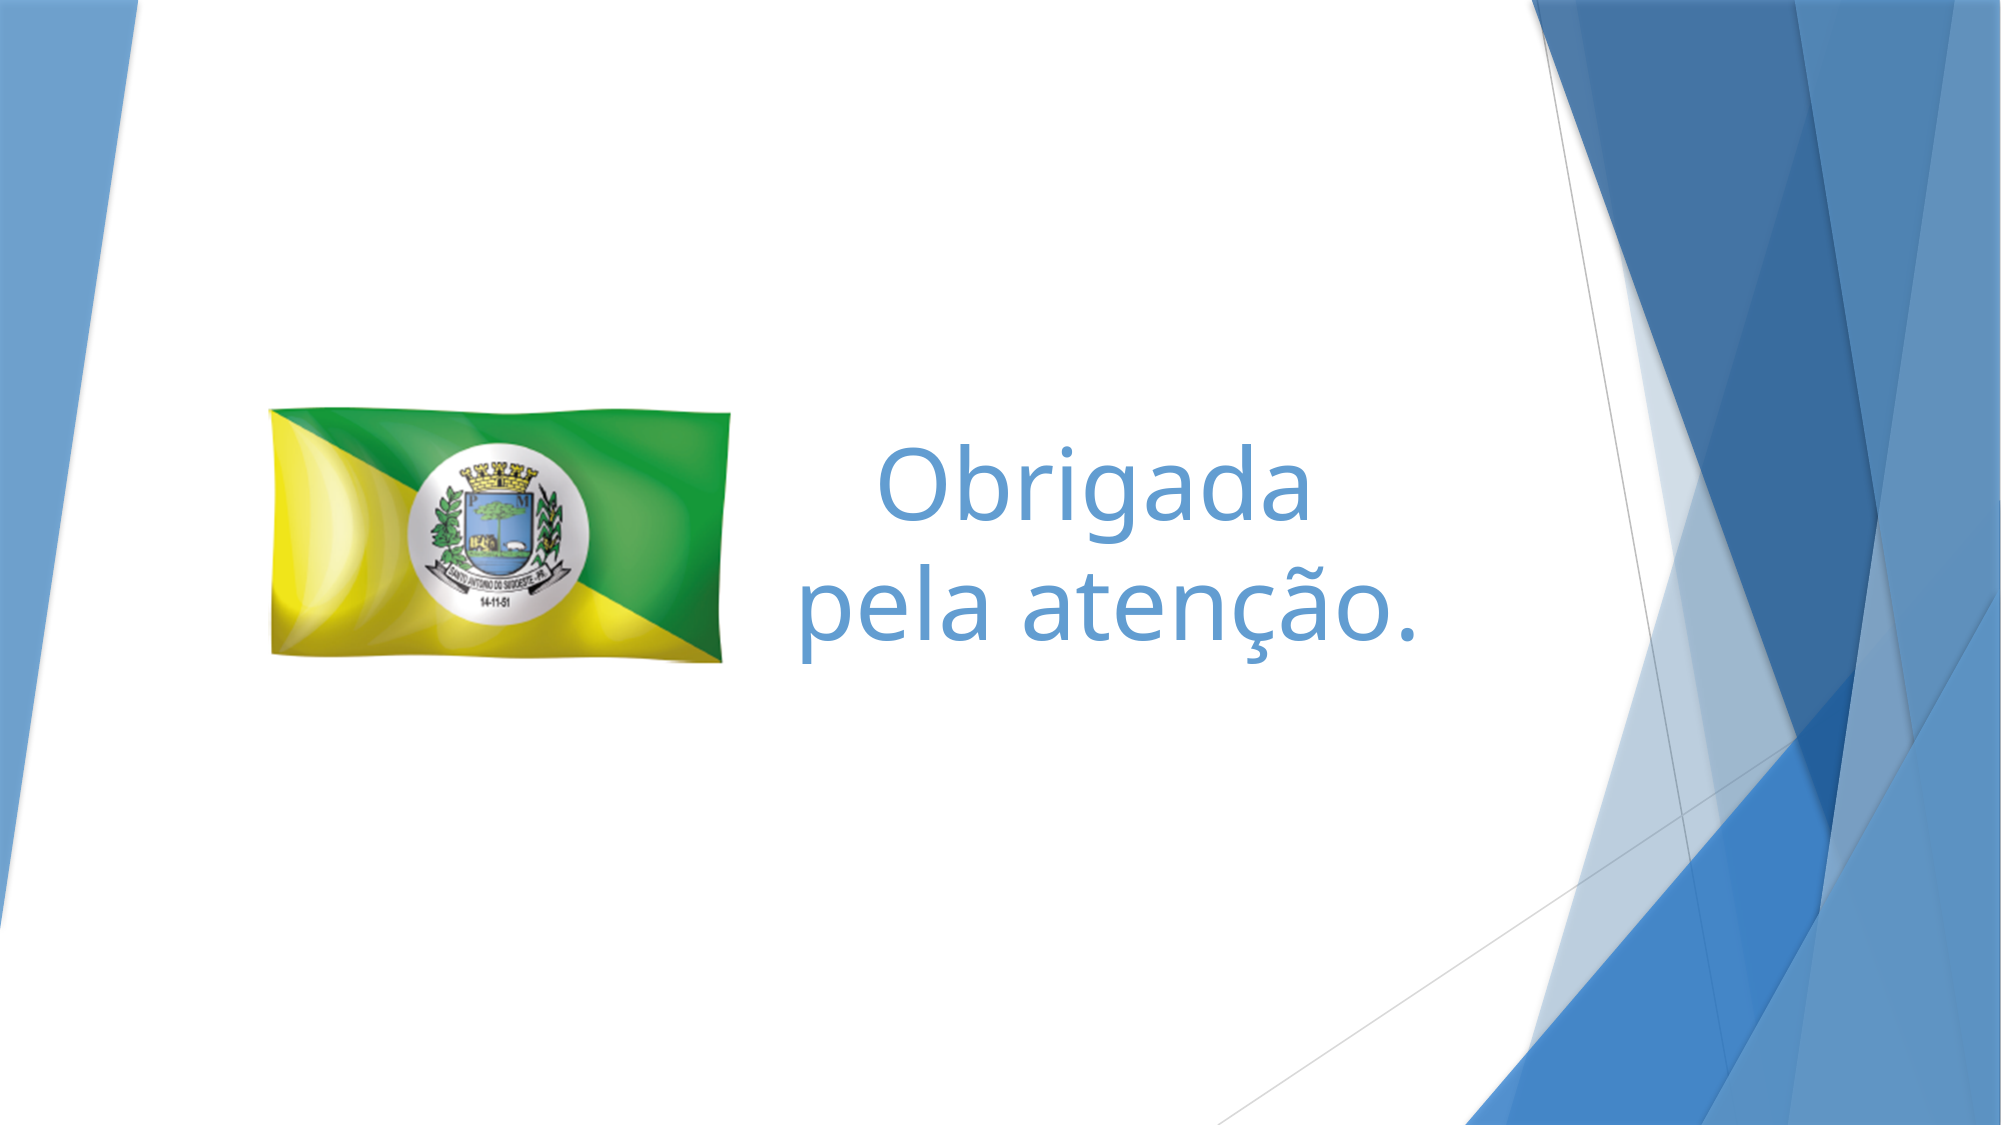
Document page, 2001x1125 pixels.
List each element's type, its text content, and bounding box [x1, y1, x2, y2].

title Obrigada pela atenção. [745, 398, 1746, 669]
picture [264, 394, 742, 673]
